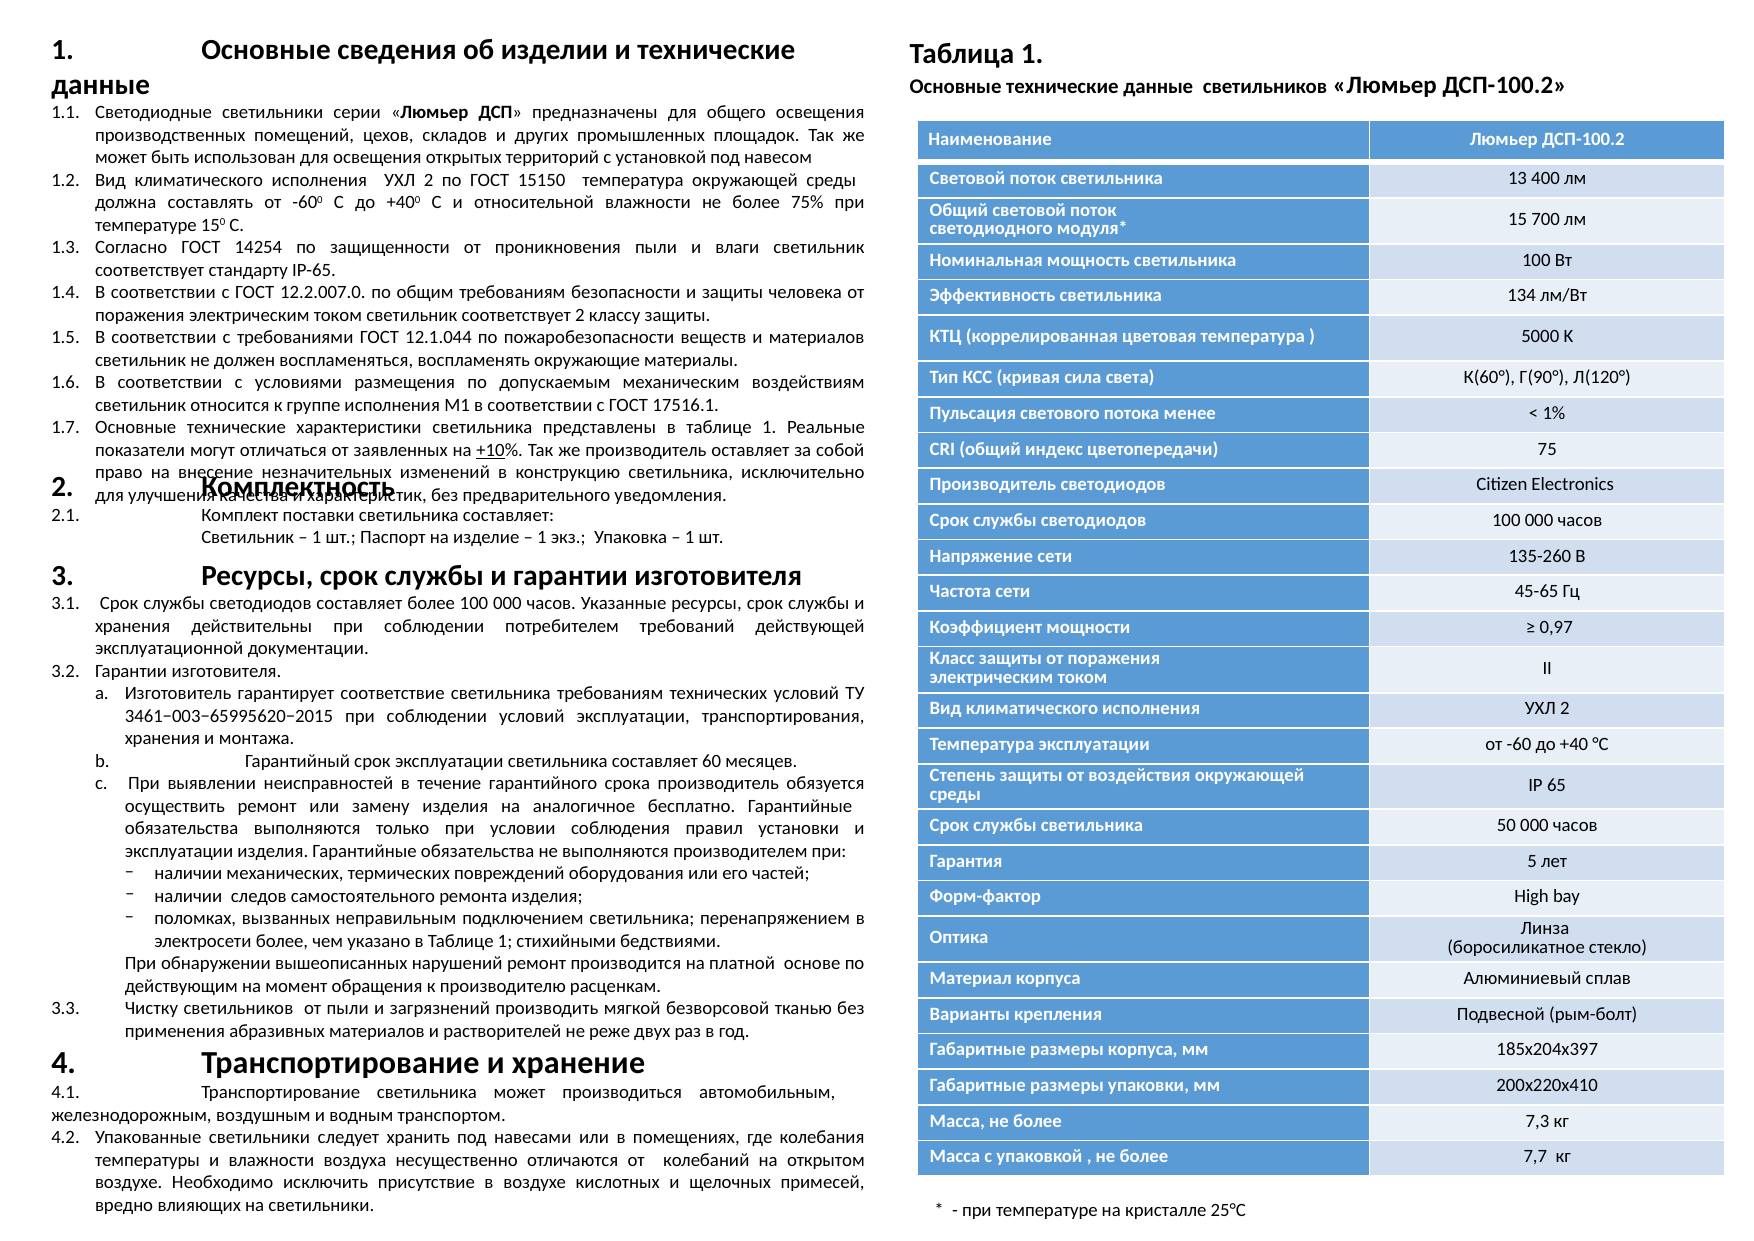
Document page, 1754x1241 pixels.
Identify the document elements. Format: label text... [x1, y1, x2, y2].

table_cell 5000 K [1370, 316, 1724, 360]
table_cell 100 Вт [1370, 245, 1724, 279]
table_cell Алюминиевый сплав [1370, 963, 1724, 997]
table_cell Степень защиты от воздействия окружающей среды [918, 765, 1369, 808]
table_cell 185х204х397 [1370, 1034, 1724, 1068]
table_cell Срок службы светильника [918, 810, 1369, 844]
table_cell Citizen Electronics [1370, 469, 1724, 503]
table_cell Габаритные размеры корпуса, мм [918, 1034, 1369, 1068]
table_cell Общий световой поток светодиодного модуля* [918, 199, 1369, 243]
table_cell 13 400 лм [1370, 165, 1724, 197]
table_cell Вид климатического исполнения [918, 694, 1369, 727]
table_header Люмьер ДСП-100.2 [1370, 121, 1724, 159]
table_cell от -60 до +40 °С [1370, 729, 1724, 763]
table_cell Коэффициент мощности [918, 612, 1369, 646]
table_header Наименование [918, 121, 1369, 159]
table_cell Пульсация светового потока менее [918, 398, 1369, 432]
table_cell Световой поток светильника [918, 165, 1369, 197]
table_cell 200х220х410 [1370, 1070, 1724, 1104]
table_cell К(60°), Г(90°), Л(120°) [1370, 362, 1724, 396]
table_cell Масса, не более [918, 1106, 1369, 1140]
table_cell Производитель светодиодов [1056, 469, 1369, 503]
table_cell Напряжение сети [1056, 540, 1369, 574]
text_box 1. Основные сведения об изделии и технические данные 1.1. Светодиодные светильники серии «Люмьер ДСП» предназначены для общего освещения производственных помещений, цехов, складов и других промышленных площадок. Так же может быть использован для освещения открытых территорий с установкой под навесом 1.2. Вид климатического исполнения УХЛ 2 по ГОСТ 15150 температура окружающей среды должна составлять от -600 С до +400 С и относительной влажности не более 75% при температуре 150 С. 1.3. Согласно ГОСТ 14254 по защищенности от проникновения пыли и влаги светильник соответствует стандарту IP-65. 1.4. В соответствии с ГОСТ 12.2.007.0. по общим требованиям безопасности и защиты человека от поражения электрическим током светильник соответствует 2 классу защиты. 1.5. В соответствии с требованиями ГОСТ 12.1.044 по пожаробезопасности веществ и материалов светильник не должен воспламеняться, воспламенять окружающие материалы. 1.6. В соответствии с условиями размещения по допускаемым механическим воздействиям светильник относится к группе исполнения М1 в соответствии с ГОСТ 17516.1. 1.7. Основные технические характеристики светильника представлены в таблице 1. Реальные показатели могут отличаться от заявленных на +10%. Так же производитель оставляет за собой право на внесение незначительных изменений в конструкцию светильника, исключительно для улучшения качества и характеристик, без предварительного уведомления. [36, 22, 880, 459]
table_cell 75 [1370, 433, 1724, 467]
table_cell 134 лм/Вт [1370, 280, 1724, 314]
table_cell II [1370, 647, 1724, 692]
table_cell Эффективность светильника [918, 280, 1369, 314]
text_box 4. Транспортирование и хранение 4.1. Транспортирование светильника может производиться автомобильным, железнодорожным, воздушным и водным транспортом. 4.2. Упакованные светильники следует хранить под навесами или в помещениях, где колебания температуры и влажности воздуха несущественно отличаются от колебаний на открытом воздухе. Необходимо исключить присутствие в воздухе кислотных и щелочных примесей, вредно влияющих на светильники. [36, 1033, 880, 1223]
table_cell Тип КСС (кривая сила света) [918, 362, 1369, 396]
table_cell Оптика [918, 917, 1369, 961]
table_cell CRI (общий индекс цветопередачи) [918, 433, 1369, 467]
table_cell 45-65 Гц [1370, 576, 1724, 610]
table_cell Срок службы светодиодов [1056, 505, 1369, 539]
table_cell УХЛ 2 [1370, 694, 1724, 727]
table_cell 135-260 В [1370, 540, 1724, 574]
text_box * - при температуре на кристалле 25°С [587, 1190, 1598, 1228]
table_cell 7,7 кг [1370, 1141, 1724, 1175]
table_cell 15 700 лм [1370, 199, 1724, 243]
text_box 2. Комплектность 2.1. Комплект поставки светильника составляет: Светильник – 1 шт.; Паспорт на изделие – 1 экз.; Упаковка – 1 шт. [36, 459, 1056, 594]
table_cell КТЦ (коррелированная цветовая температура ) [918, 316, 1369, 360]
table_cell < 1% [1370, 398, 1724, 432]
text_box Таблица 1. Основные технические данные светильников «Люмьер ДСП-100.2» [894, 26, 1725, 107]
table_cell Габаритные размеры упаковки, мм [918, 1070, 1369, 1104]
table_cell IP 65 [1370, 765, 1724, 808]
table_cell Варианты крепления [918, 999, 1369, 1033]
table_cell Гарантия [918, 846, 1369, 880]
table_cell Класс защиты от поражения электрическим током [918, 647, 1369, 692]
table_cell 7,3 кг [1370, 1106, 1724, 1140]
table_cell 50 000 часов [1370, 810, 1724, 844]
table_cell Масса с упаковкой , не более [918, 1141, 1369, 1175]
table_cell 5 лет [1370, 846, 1724, 880]
table_cell Подвесной (рым-болт) [1370, 999, 1724, 1033]
table_cell ≥ 0,97 [1370, 612, 1724, 646]
table_cell Температура эксплуатации [918, 729, 1369, 763]
table_cell High bay [1370, 881, 1724, 915]
table_cell Форм-фактор [918, 881, 1369, 915]
table_cell Линза (боросиликатное стекло) [1370, 917, 1724, 961]
text_box 3. Ресурсы, срок службы и гарантии изготовителя 3.1. Срок службы светодиодов составляет более 100 000 часов. Указанные ресурсы, срок службы и хранения действительны при соблюдении потребителем требований действующей эксплуатационной документации. 3.2. Гарантии изготовителя. a. Изготовитель гарантирует соответствие светильника требованиям технических условий ТУ 3461−003−65995620−2015 при соблюдении условий эксплуатации, транспортирования, хранения и монтажа. b. Гарантийный срок эксплуатации светильника составляет 60 месяцев. c. При выявлении неисправностей в течение гарантийного срока производитель обязуется осуществить ремонт или замену изделия на аналогичное бесплатно. Гарантийные обязательства выполняются только при условии соблюдения правил установки и эксплуатации изделия. Гарантийные обязательства не выполняются производителем при: наличии механических, термических повреждений оборудования или его частей; наличии следов самостоятельного ремонта изделия; поломках, вызванных неправильным подключением светильника; перенапряжением в электросети более, чем указано в Таблице 1; стихийными бедствиями. При обнаружении вышеописанных нарушений ремонт производится на платной основе по действующим на момент обращения к производителю расценкам. 3.3. Чистку светильников от пыли и загрязнений производить мягкой безворсовой тканью без применения абразивных материалов и растворителей не реже двух раз в год. [36, 548, 880, 1033]
table_cell Номинальная мощность светильника [918, 245, 1369, 279]
table_cell Материал корпуса [918, 963, 1369, 997]
table_cell 100 000 часов [1370, 505, 1724, 539]
table_cell Частота сети [918, 576, 1369, 610]
